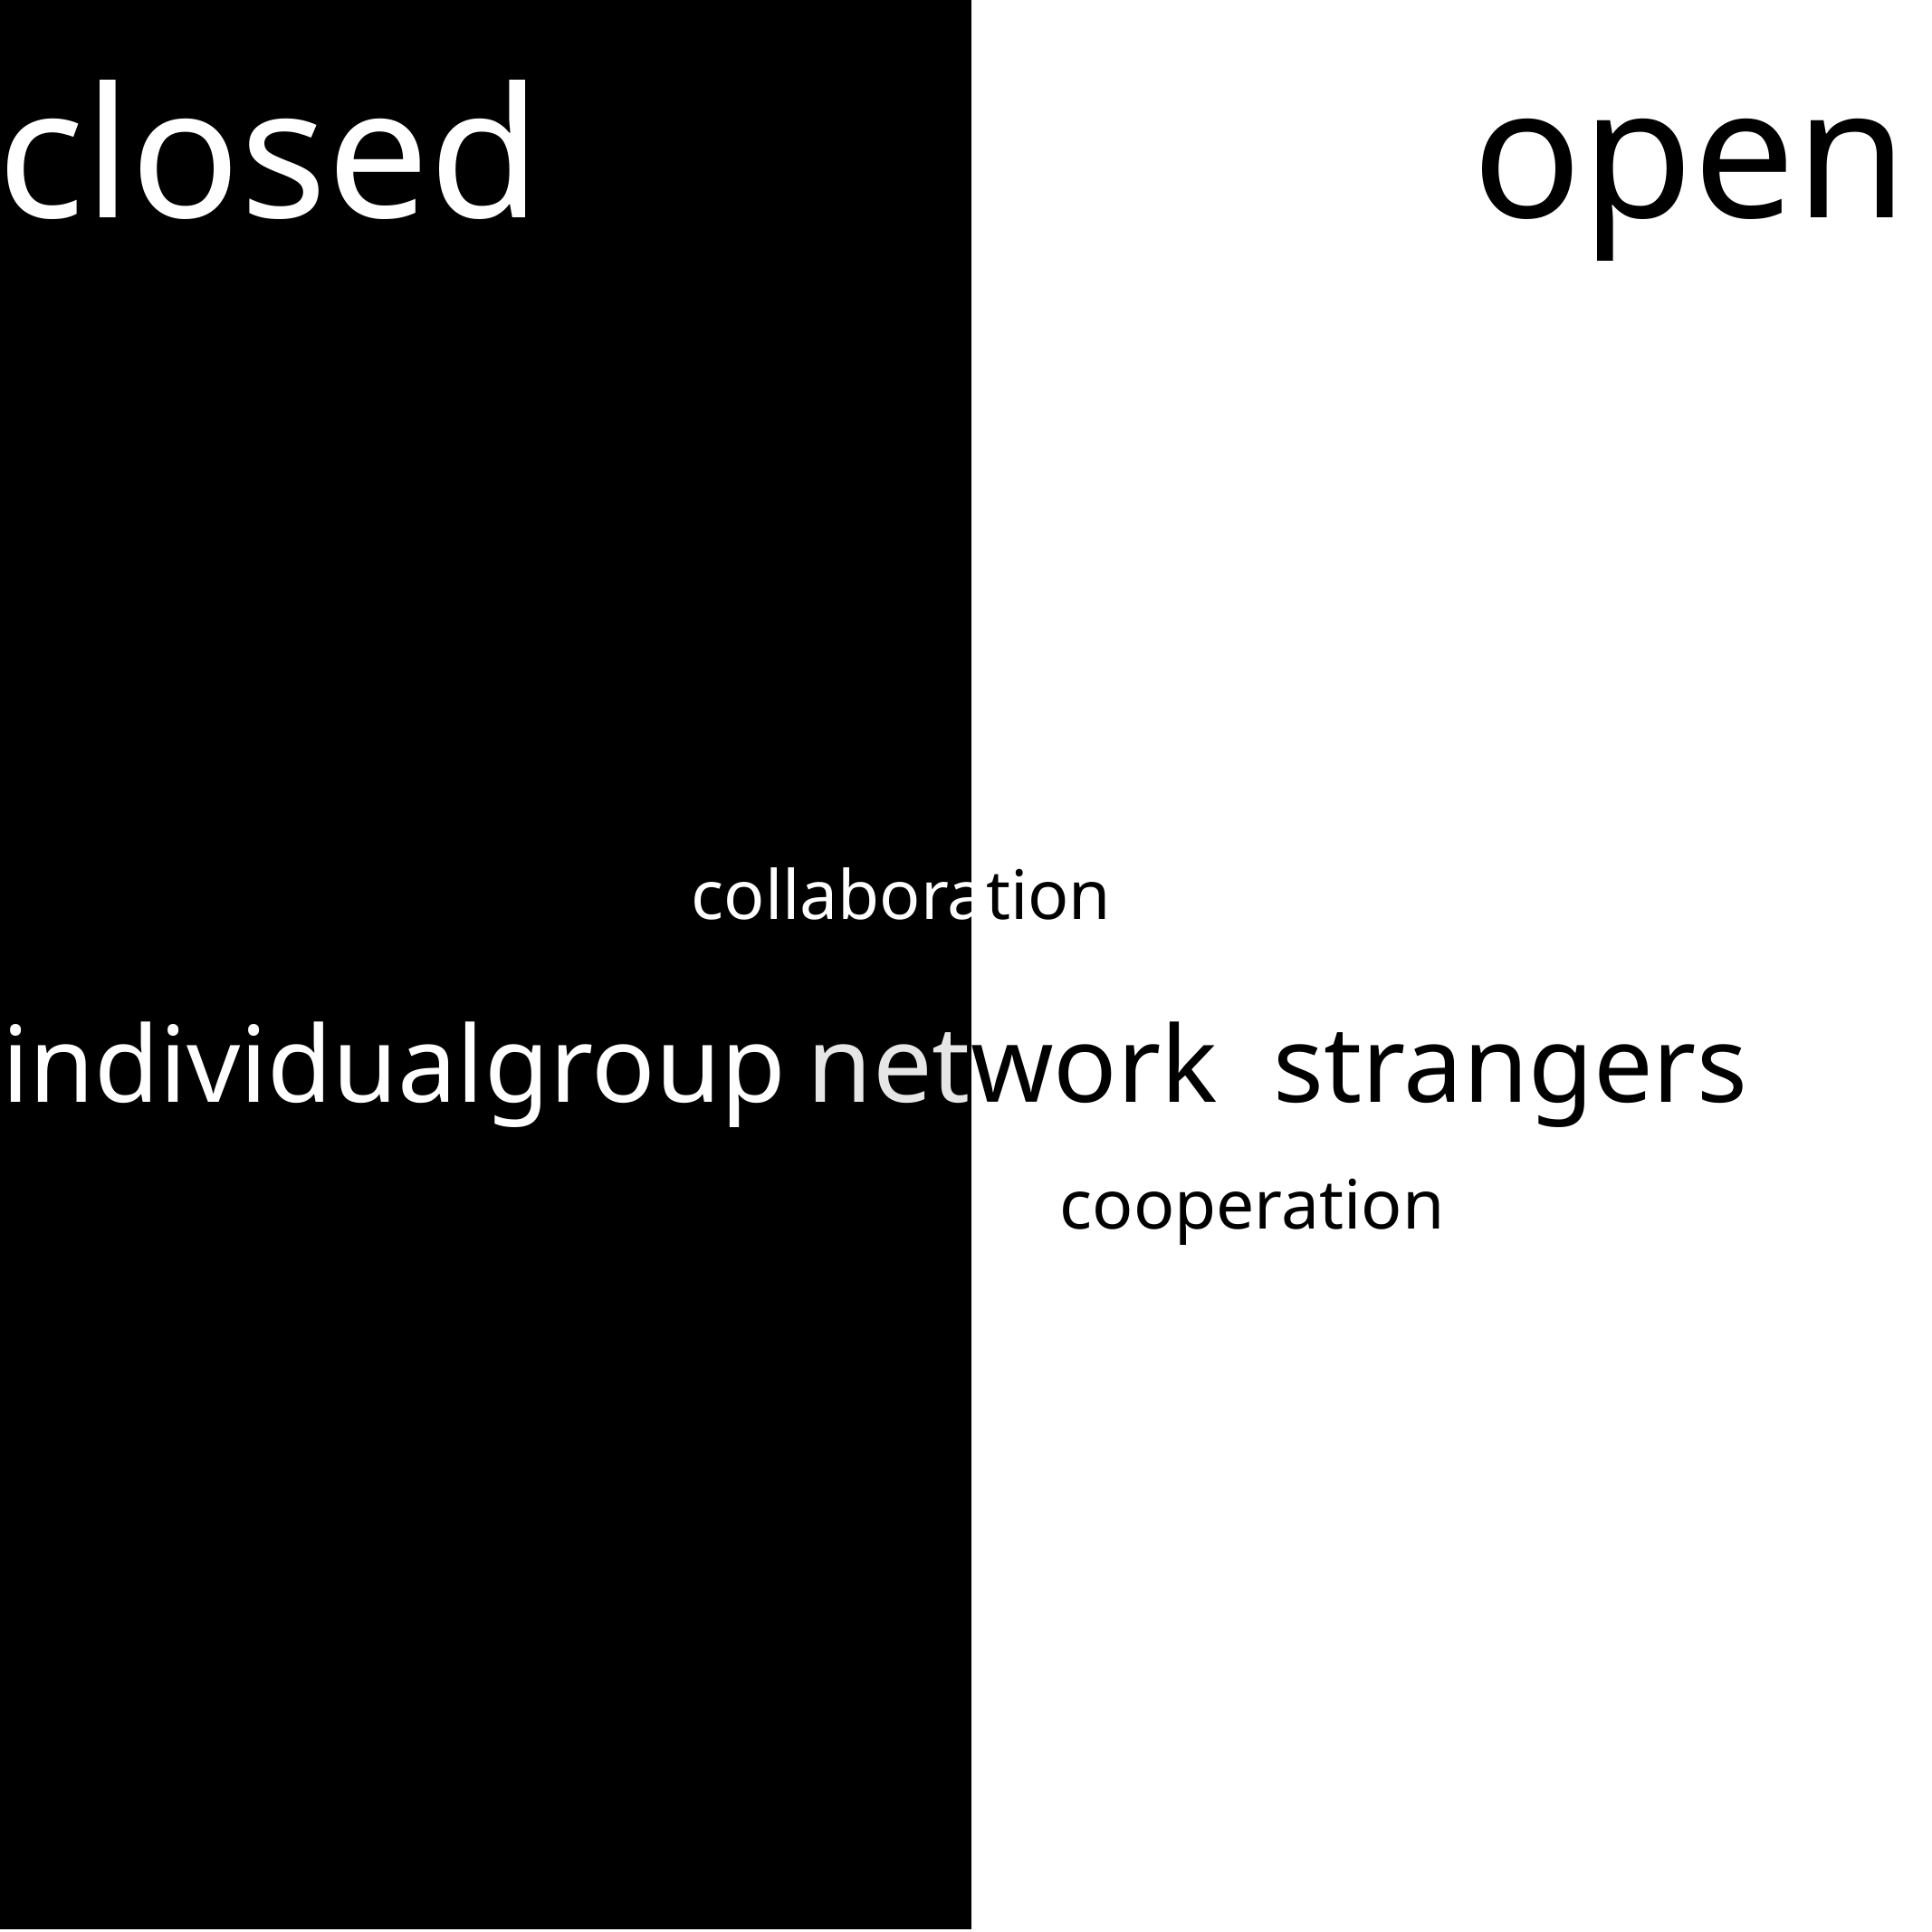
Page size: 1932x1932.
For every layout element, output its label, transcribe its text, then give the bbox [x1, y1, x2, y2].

text_box [0, 0, 970, 1927]
text_box group [484, 996, 786, 1124]
text_box closed [0, 36, 541, 254]
text_box individual [2, 996, 484, 1124]
text_box strangers [1273, 996, 1748, 1124]
text_box open [1472, 36, 1908, 254]
text_box cooperation [1059, 1161, 1445, 1243]
text_box network [807, 996, 1219, 1124]
text_box collaboration [691, 851, 1112, 933]
